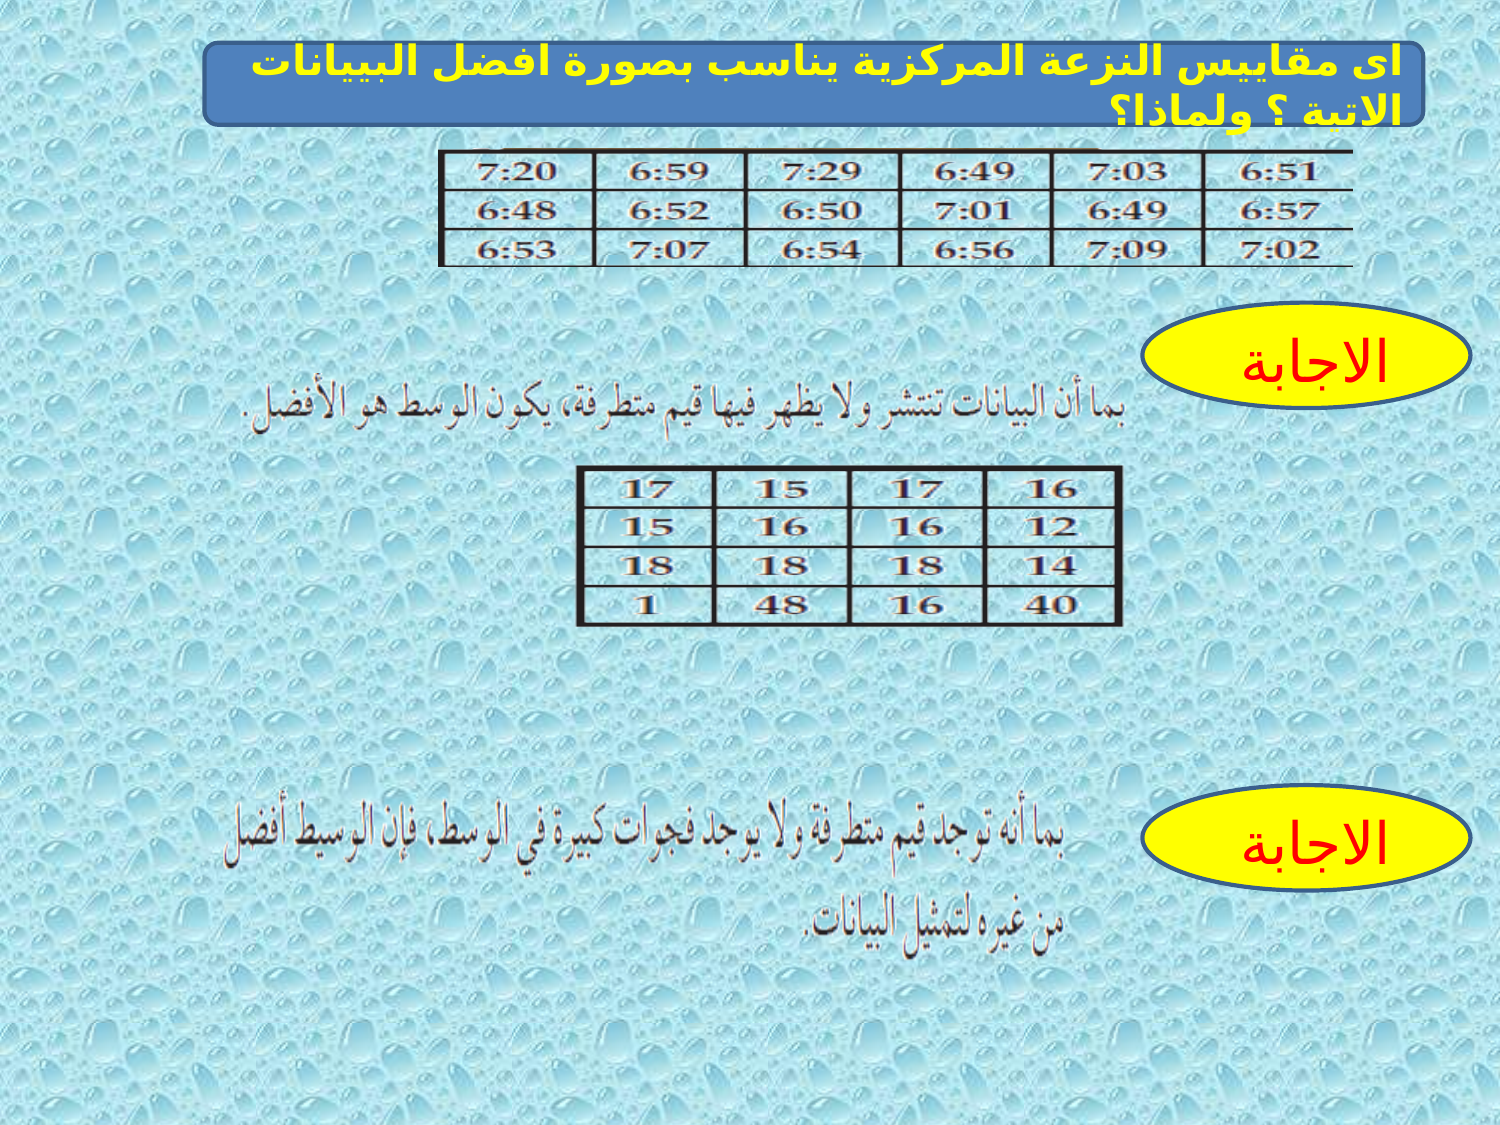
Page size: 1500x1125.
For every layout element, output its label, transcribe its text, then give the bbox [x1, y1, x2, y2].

text_box الاجابة [1140, 300, 1473, 411]
picture [0, 0, 1500, 1125]
text_box اى مقاييس النزعة المركزية يناسب بصورة افضل البييانات الاتية ؟ ولماذا؟ [202, 40, 1426, 127]
text_box الاجابة [1140, 782, 1473, 893]
